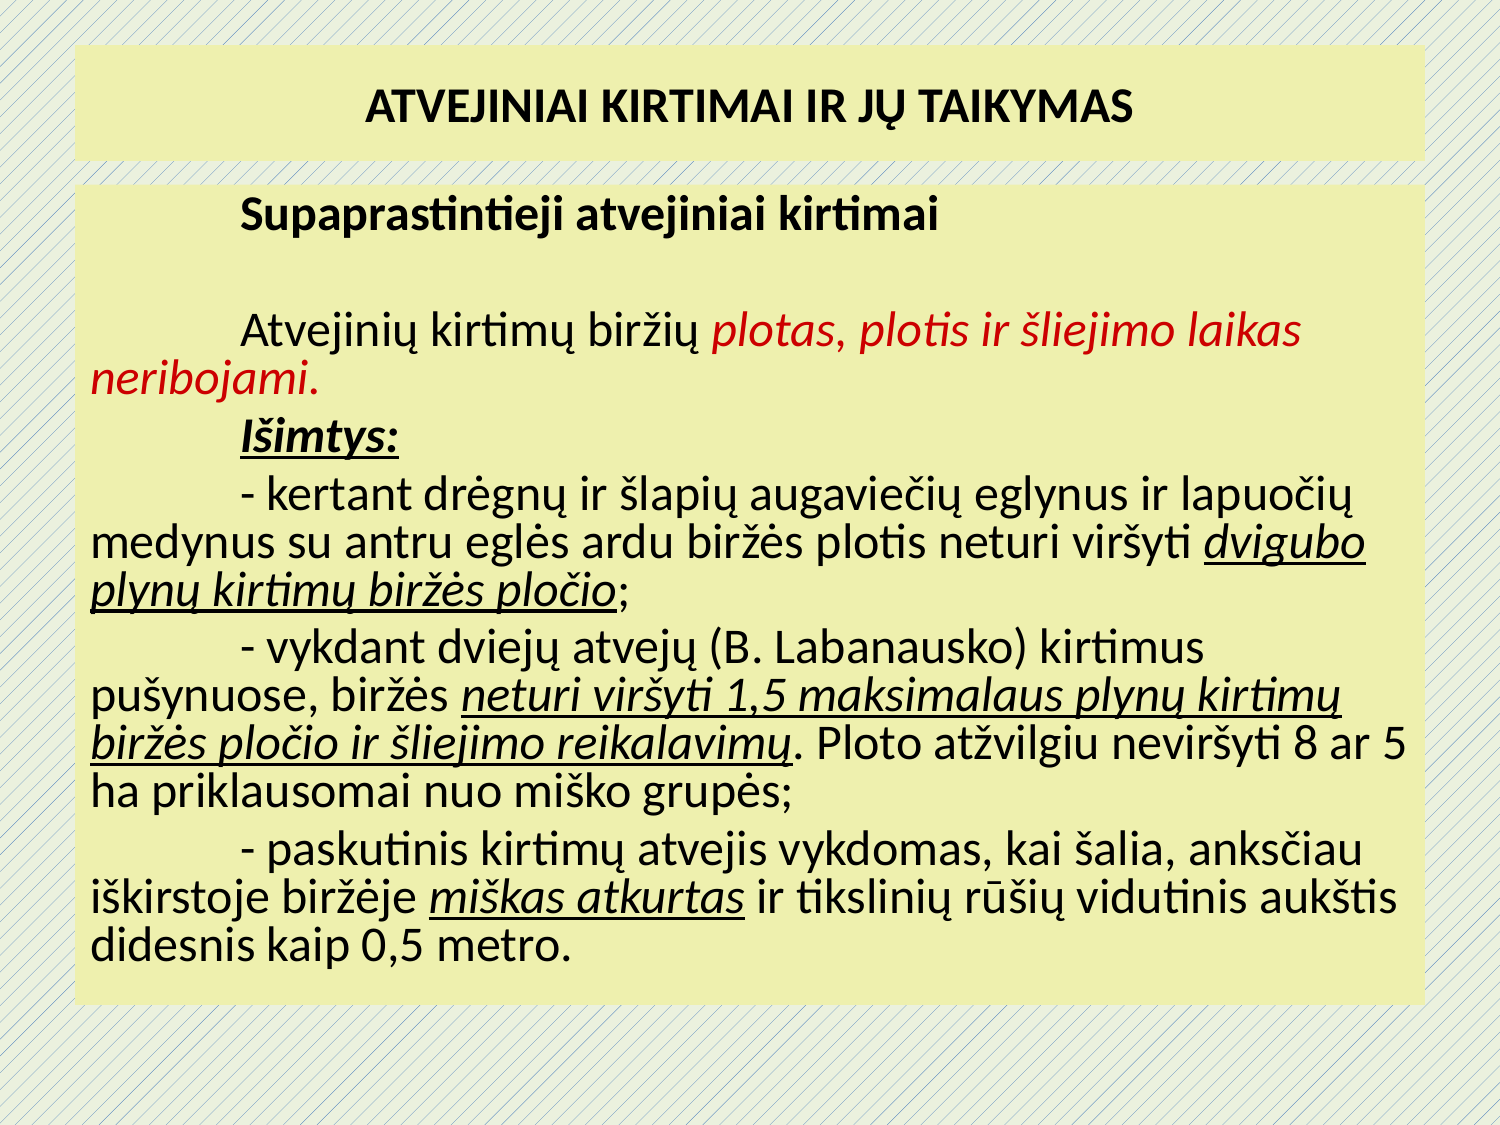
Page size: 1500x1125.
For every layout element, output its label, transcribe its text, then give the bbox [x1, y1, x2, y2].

title ATVEJINIAI KIRTIMAI IR JŲ TAIKYMAS [75, 45, 1425, 161]
list Supaprastintieji atvejiniai kirtimai Atvejinių kirtimų biržių plotas, plotis ir šliejimo laikas neribojami. Išimtys: - kertant drėgnų ir šlapių augaviečių eglynus ir lapuočių medynus su antru eglės ardu biržės plotis neturi viršyti dvigubo plynų kirtimų biržės pločio; - vykdant dviejų atvejų (B. Labanausko) kirtimus pušynuose, biržės neturi viršyti 1,5 maksimalaus plynų kirtimų biržės pločio ir šliejimo reikalavimų. Ploto atžvilgiu neviršyti 8 ar 5 ha priklausomai nuo miško grupės; - paskutinis kirtimų atvejis vykdomas, kai šalia, anksčiau iškirstoje biržėje miškas atkurtas ir tikslinių rūšių vidutinis aukštis didesnis kaip 0,5 metro. [75, 184, 1425, 1005]
